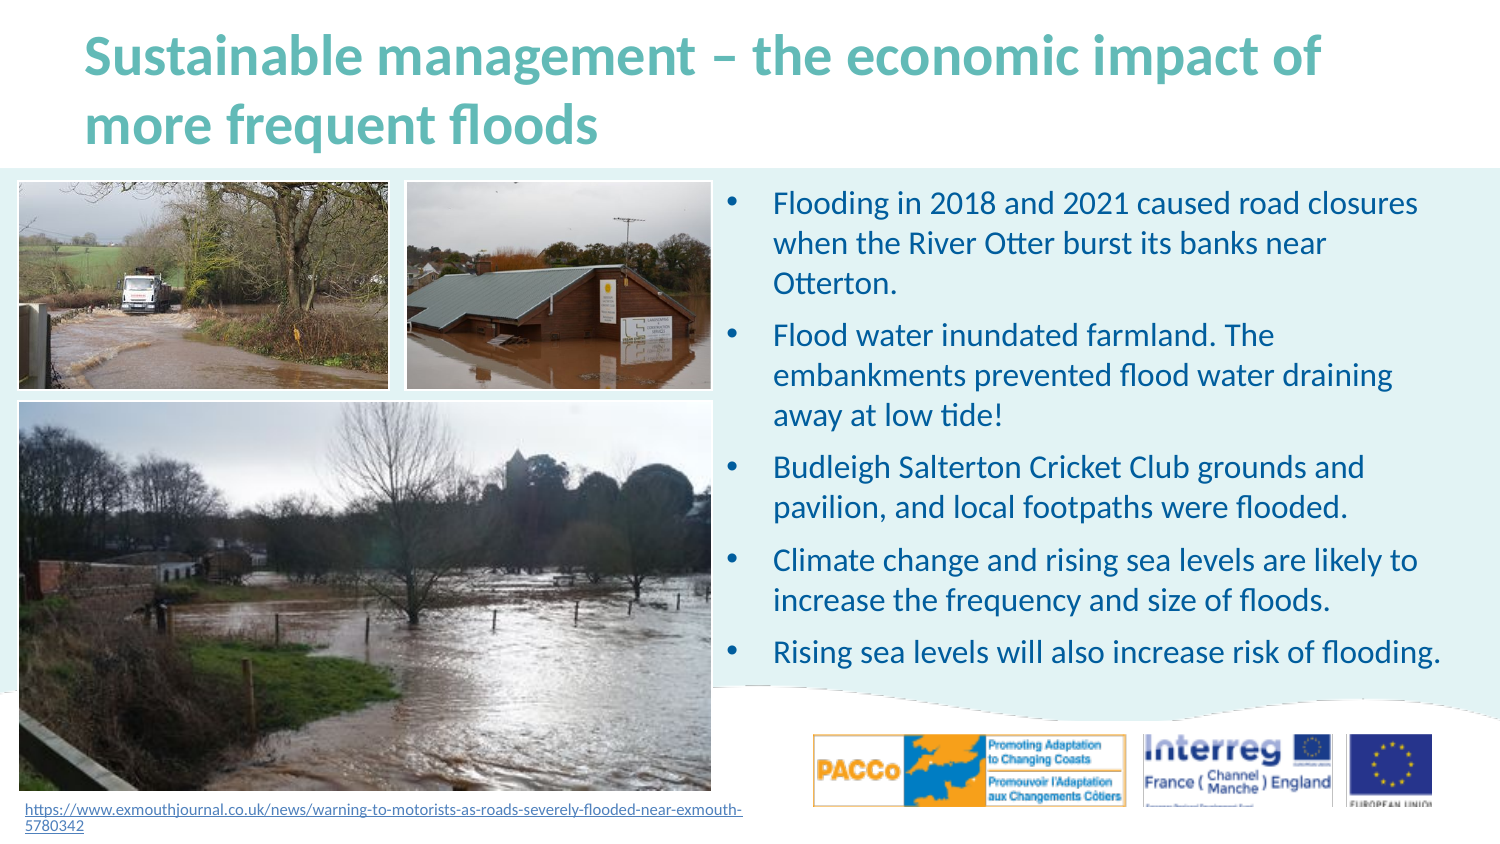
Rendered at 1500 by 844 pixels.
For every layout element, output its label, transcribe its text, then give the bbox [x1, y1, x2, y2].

text_box https://www.exmouthjournal.co.uk/news/warning-to-motorists-as-roads-severely-flooded-near-exmouth-5780342 [10, 791, 762, 844]
picture [0, 168, 1500, 792]
picture [812, 733, 1433, 808]
text_box Sustainable management – the economic impact of more frequent floods [70, 0, 1438, 167]
